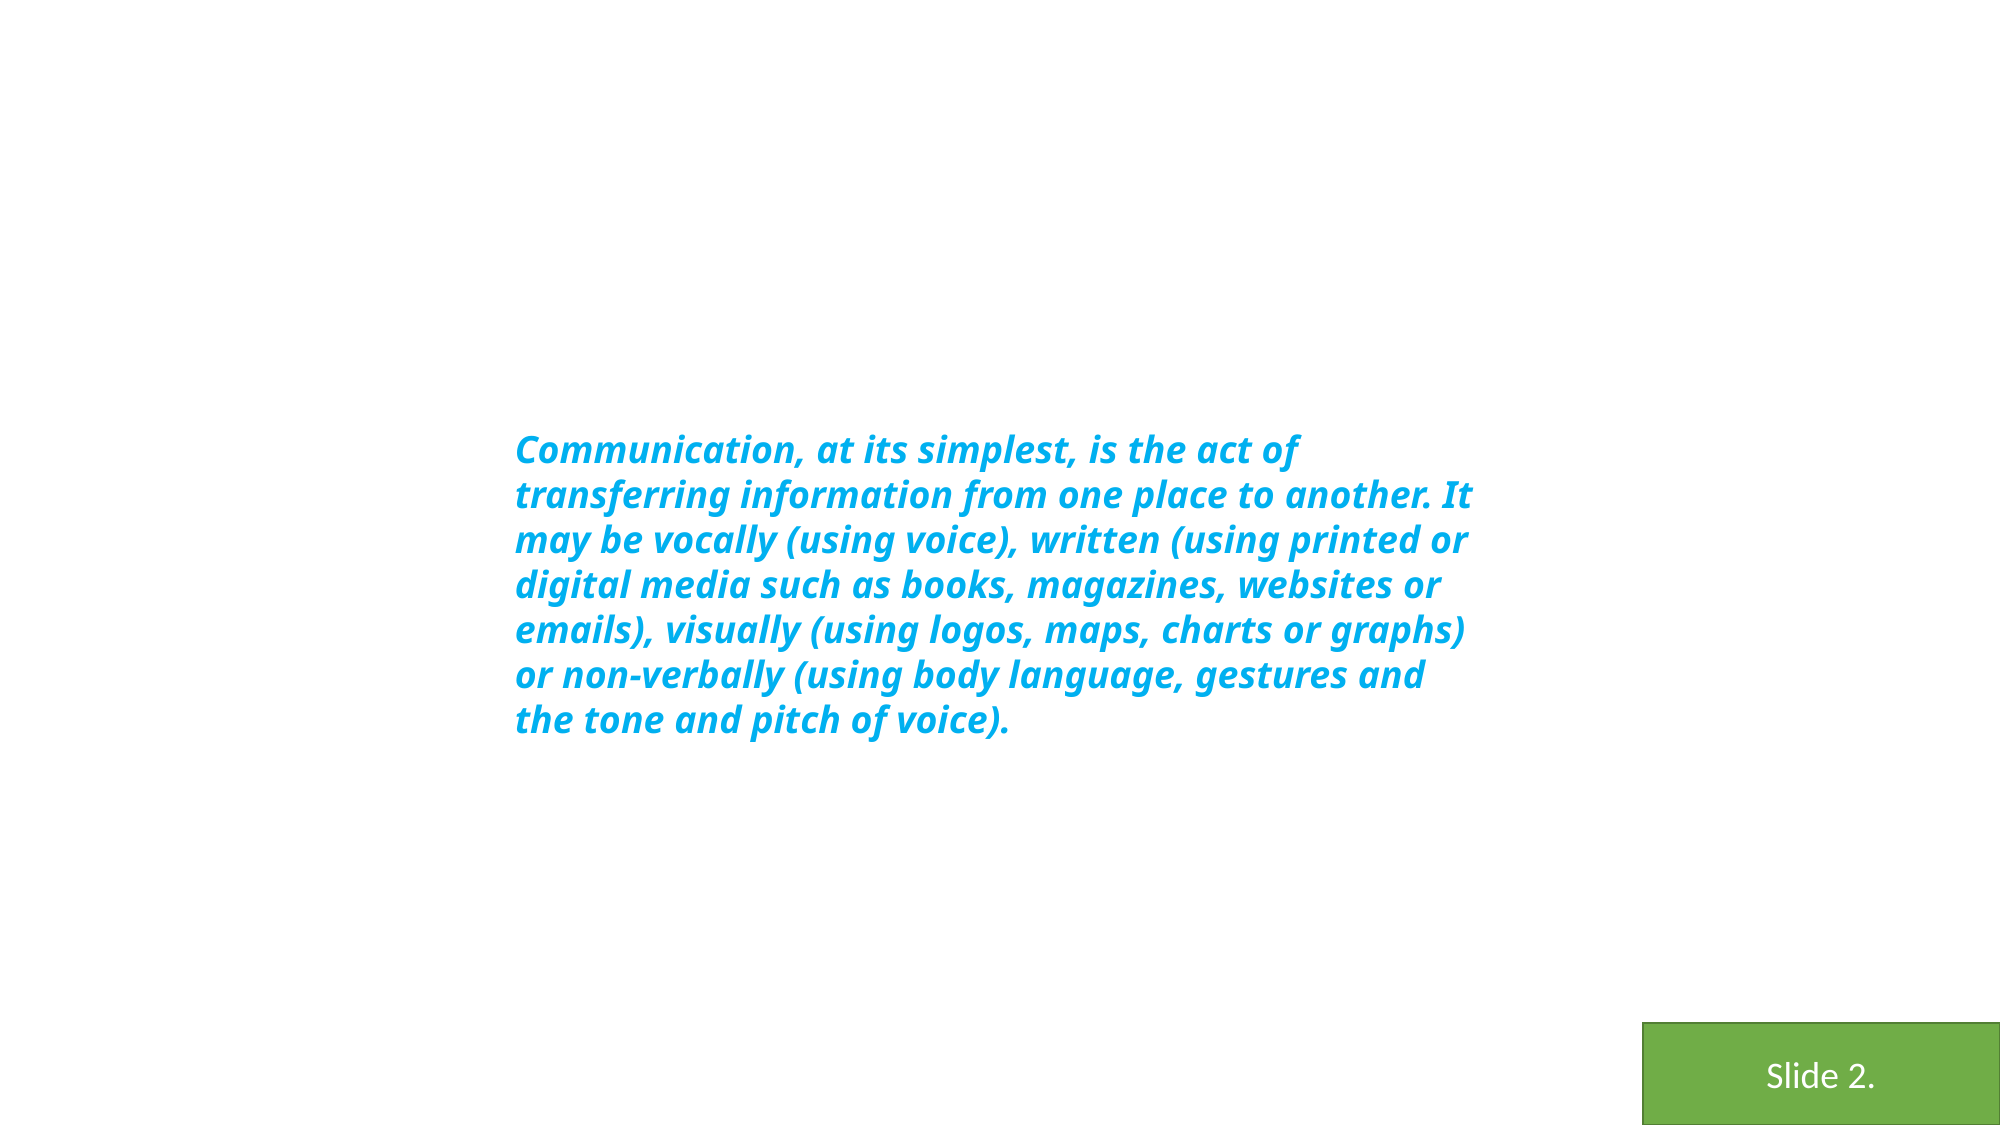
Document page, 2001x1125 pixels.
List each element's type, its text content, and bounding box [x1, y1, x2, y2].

text_box Communication, at its simplest, is the act of transferring information from one place to another. It may be vocally (using voice), written (using printed or digital media such as books, magazines, websites or emails), visually (using logos, maps, charts or graphs) or non-verbally (using body language, gestures and the tone and pitch of voice). [500, 418, 1500, 749]
text_box Slide 2. [1642, 1022, 2000, 1125]
